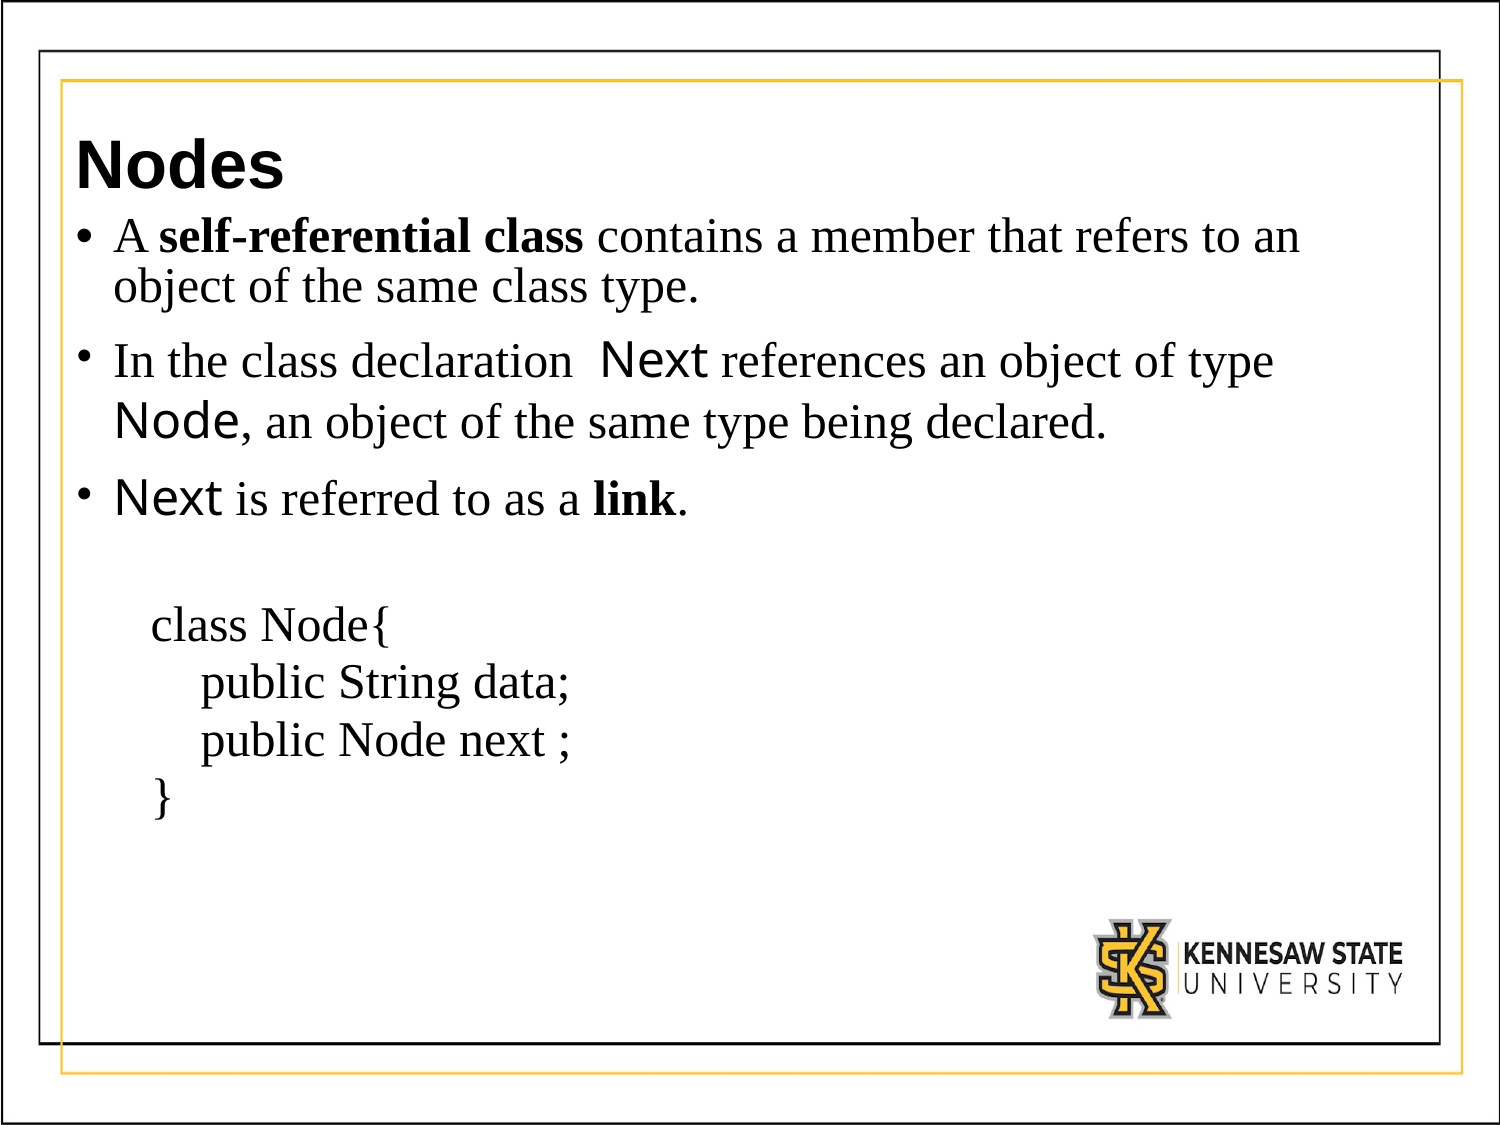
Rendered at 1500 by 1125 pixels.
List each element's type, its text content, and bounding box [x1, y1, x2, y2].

list A self-referential class contains a member that refers to an object of the same class type. In the class declaration Next references an object of type Node, an object of the same type being declared. Next is referred to as a link. class Node{ public String data; public Node next ; } [60, 205, 1442, 1029]
picture [0, 0, 1500, 1125]
title Nodes [60, 83, 1442, 205]
